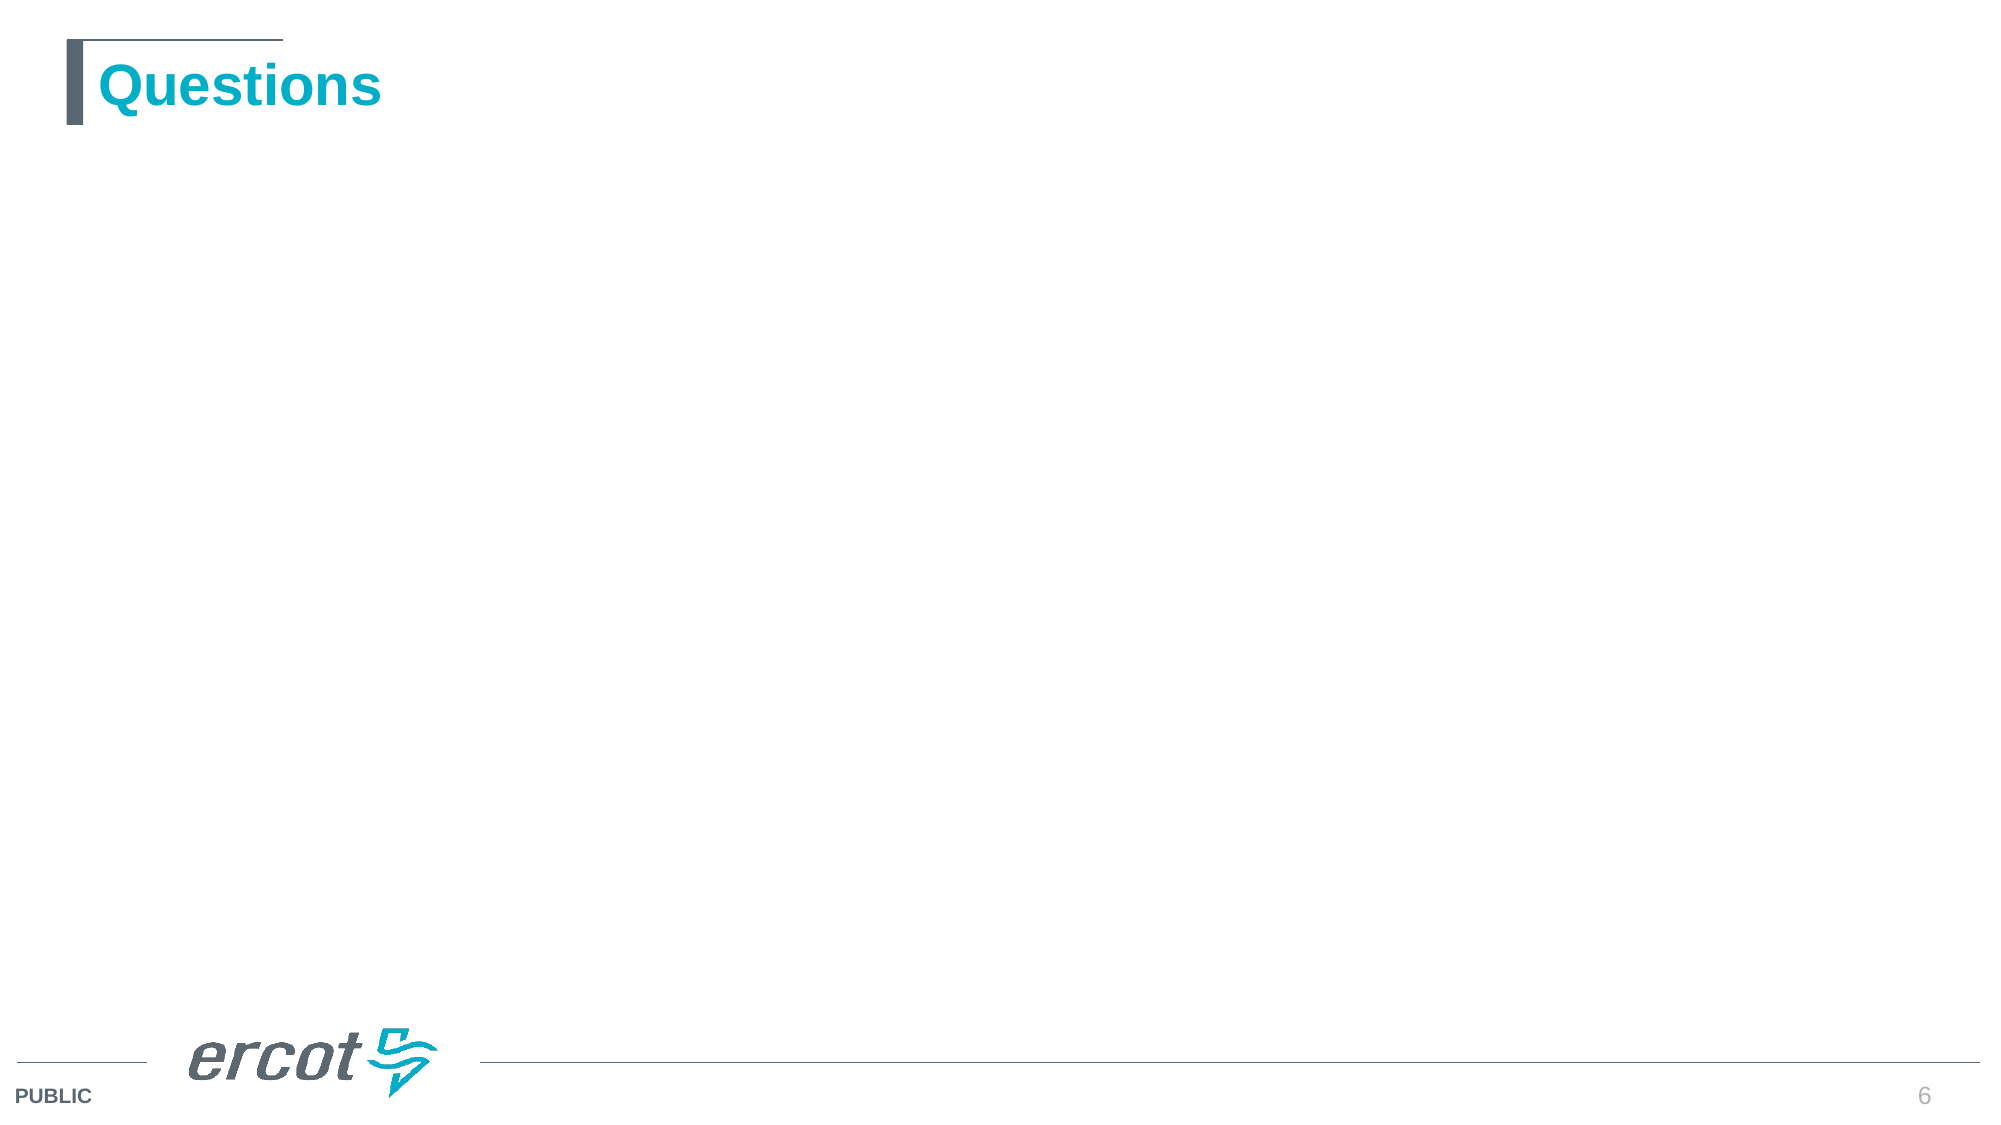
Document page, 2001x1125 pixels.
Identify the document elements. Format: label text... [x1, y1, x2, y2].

picture [183, 1024, 442, 1100]
slide_number 6 [1866, 1076, 1984, 1113]
title Questions [83, 39, 1934, 125]
